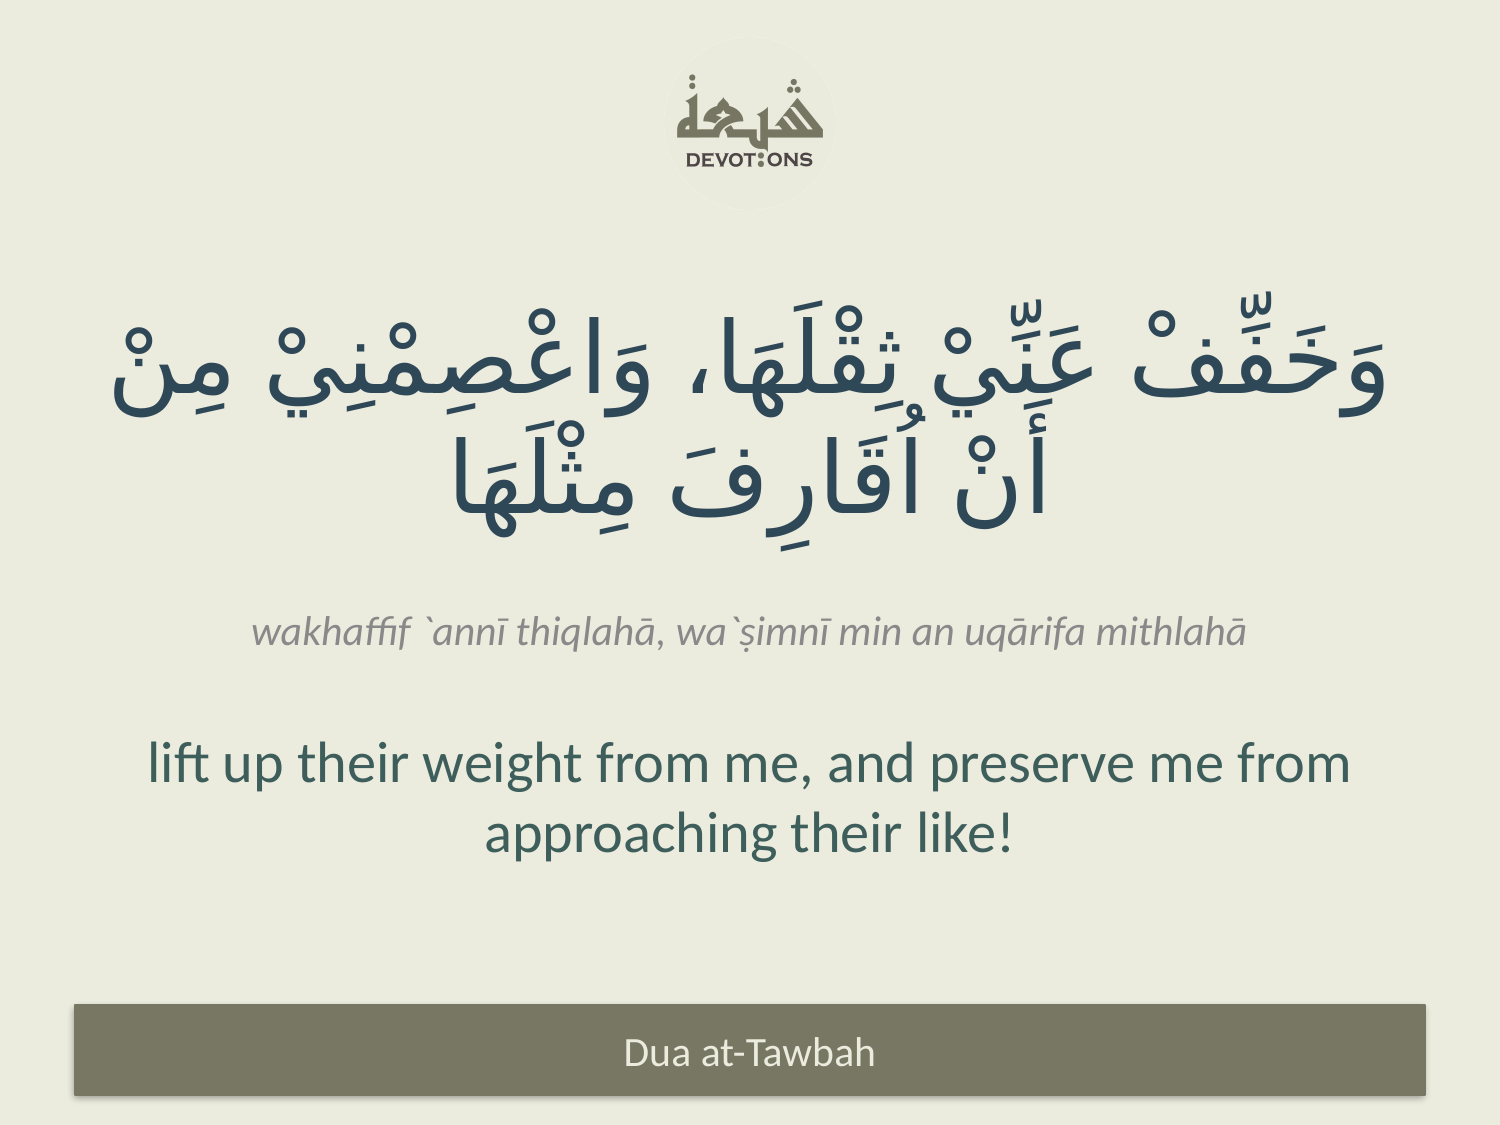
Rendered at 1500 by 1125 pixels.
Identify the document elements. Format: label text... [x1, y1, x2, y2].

text_box وَخَفِّفْ عَنِّيْ ثِقْلَهَا، وَاعْصِمْنِيْ مِنْ أَنْ اُقَارِفَ مِثْلَهَا wakhaffif `annī thiqlahā, wa`ṣimnī min an uqārifa mithlahā lift up their weight from me, and preserve me from approaching their like! [74, 286, 1425, 871]
picture [656, 29, 844, 218]
text_box Dua at-Tawbah [608, 1017, 892, 1083]
text_box [74, 1004, 1426, 1096]
